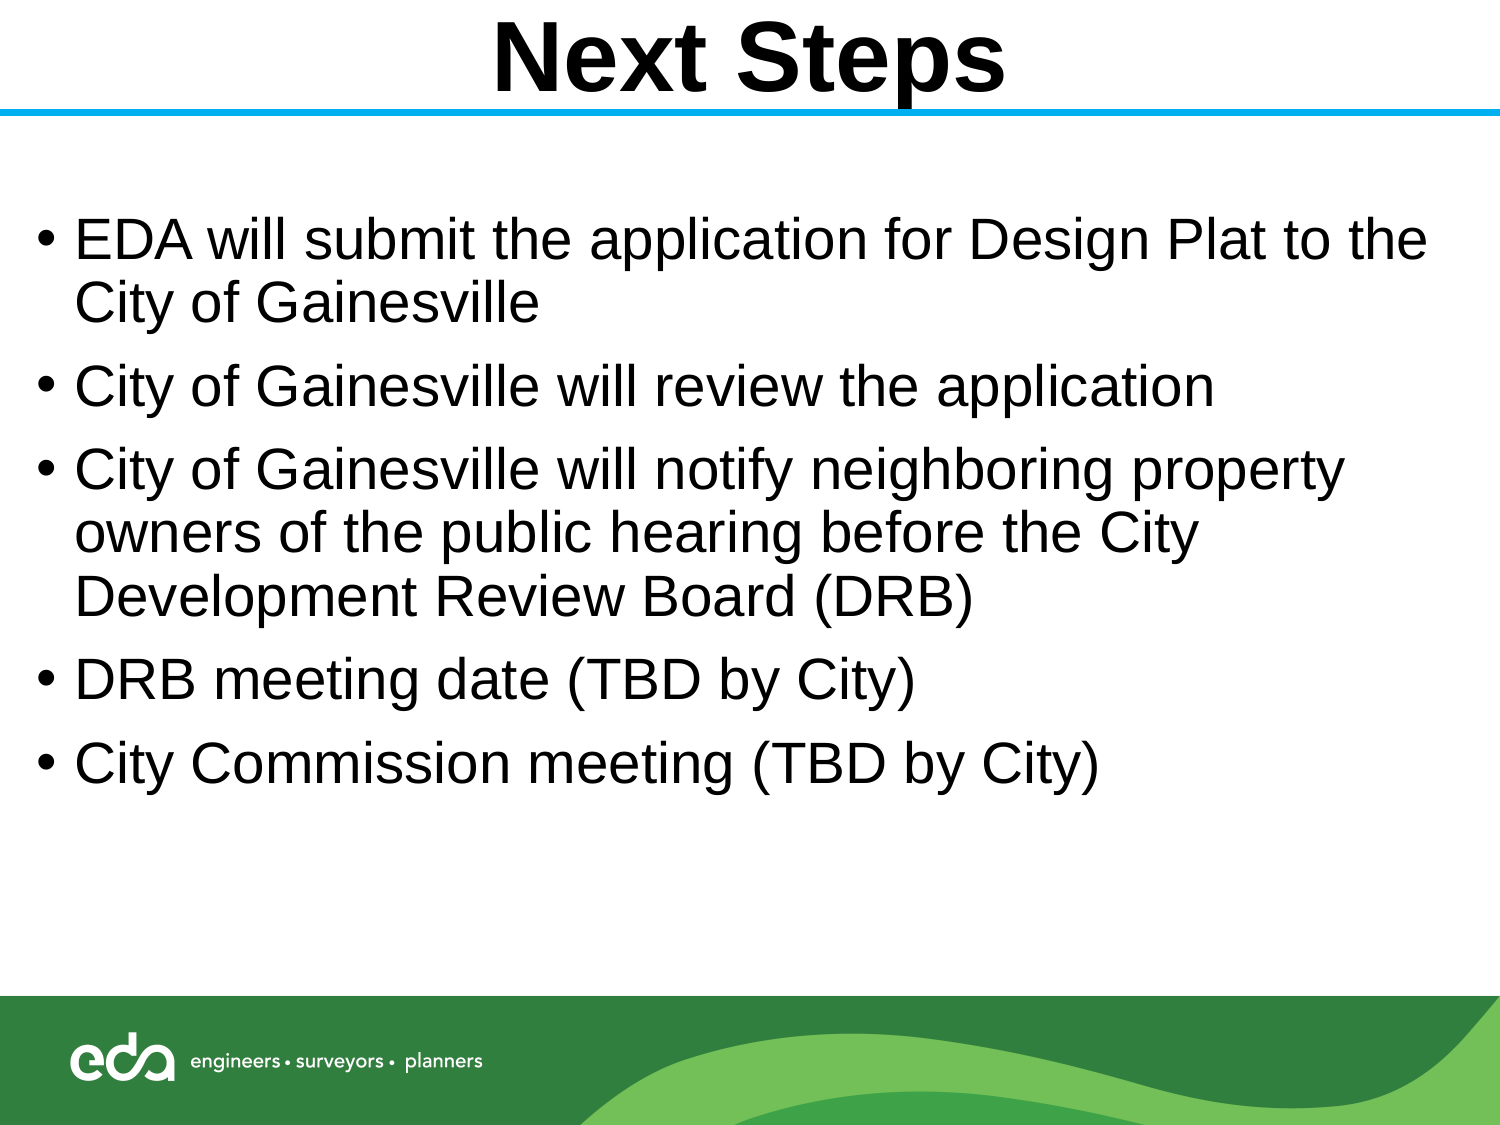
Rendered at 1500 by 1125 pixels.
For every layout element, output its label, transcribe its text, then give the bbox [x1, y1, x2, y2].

list EDA will submit the application for Design Plat to the City of Gainesville City of Gainesville will review the application City of Gainesville will notify neighboring property owners of the public hearing before the City Development Review Board (DRB) DRB meeting date (TBD by City) City Commission meeting (TBD by City) [21, 201, 1479, 989]
title Next Steps [103, 7, 1397, 109]
picture [0, 989, 1500, 1125]
